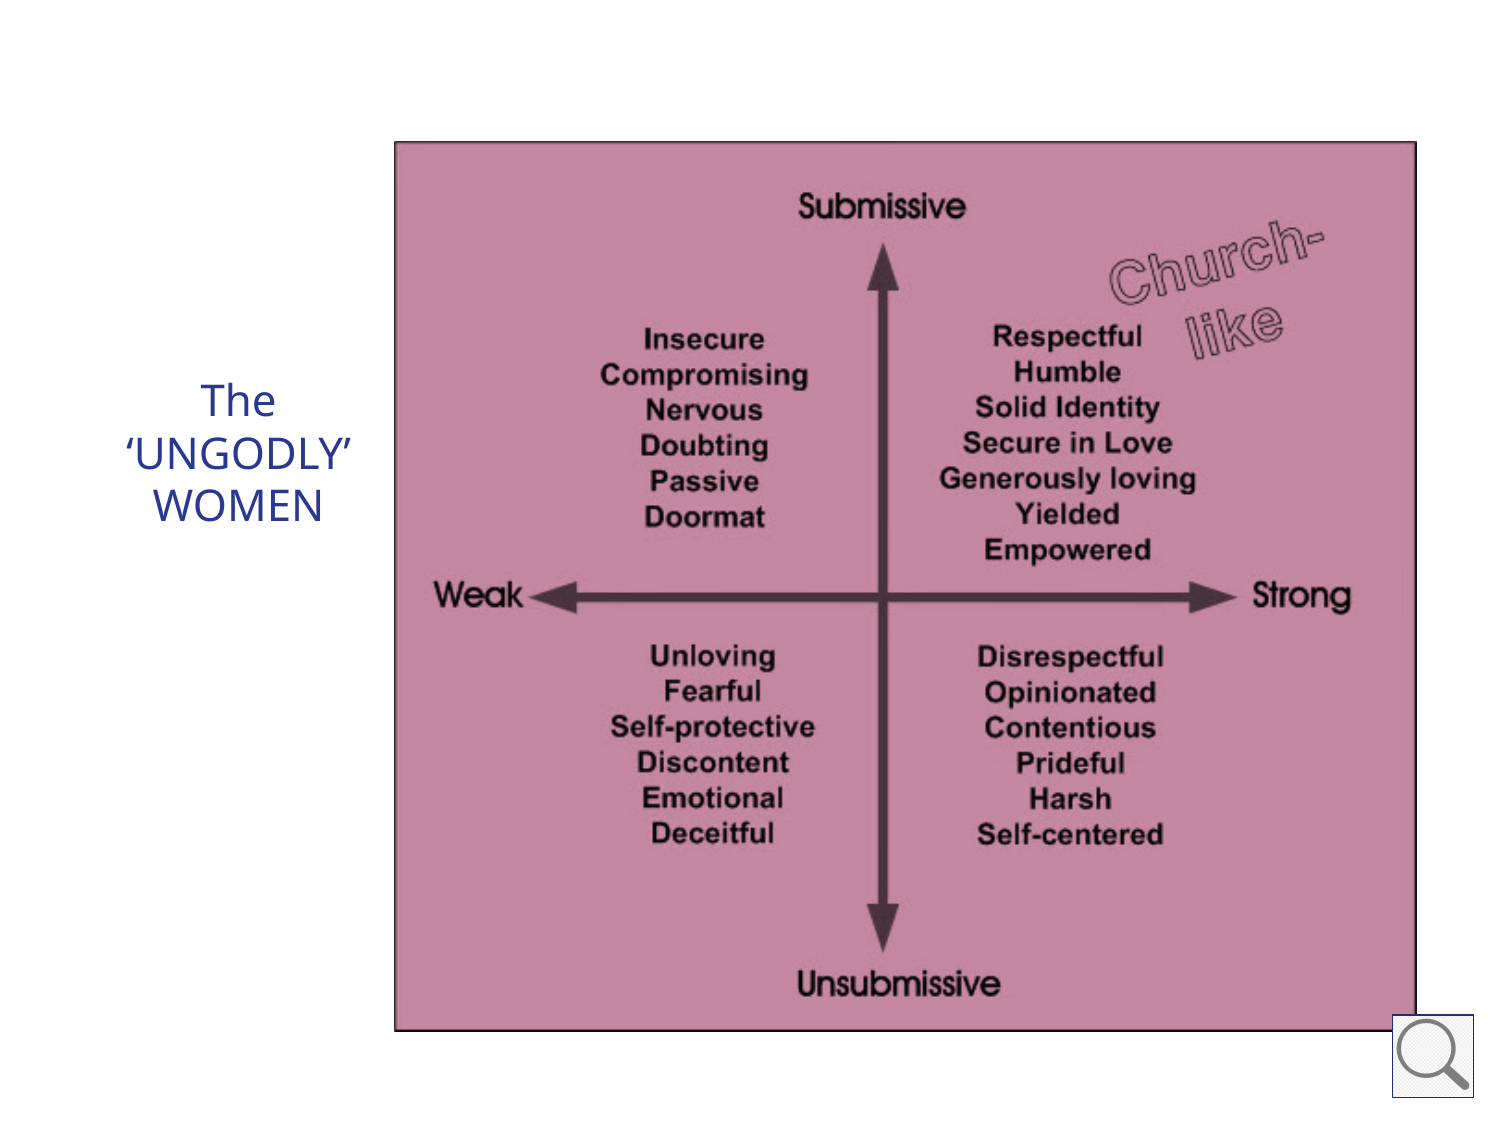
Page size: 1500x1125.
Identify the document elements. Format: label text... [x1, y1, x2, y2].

text_box The ‘UNGODLY’ WOMEN [62, 365, 388, 572]
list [393, 141, 1418, 1032]
picture [1392, 1015, 1473, 1098]
